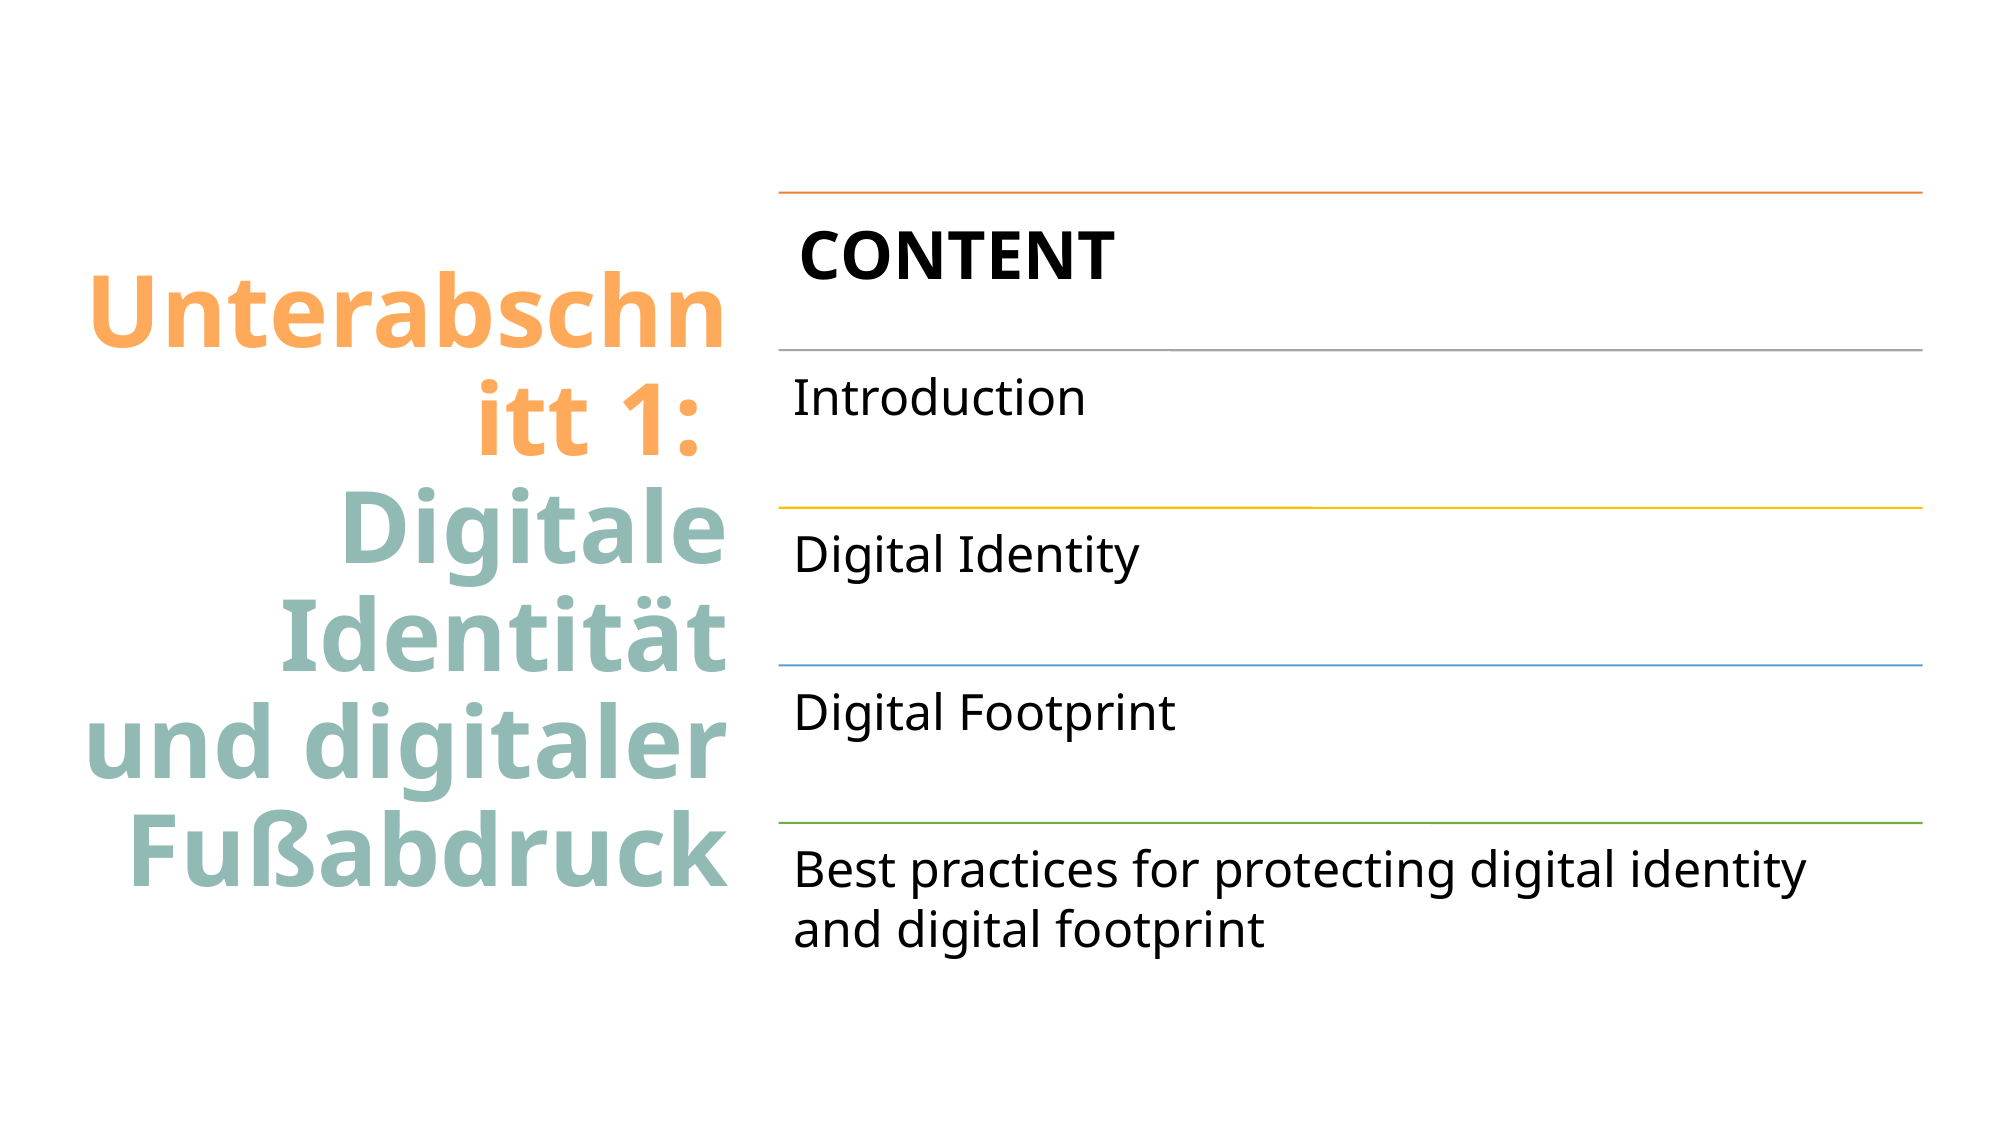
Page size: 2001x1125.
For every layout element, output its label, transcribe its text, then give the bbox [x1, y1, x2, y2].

title Unterabschnitt 1: Digitale Identität und digitaler Fußabdruck [56, 126, 745, 1043]
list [778, 192, 1923, 981]
